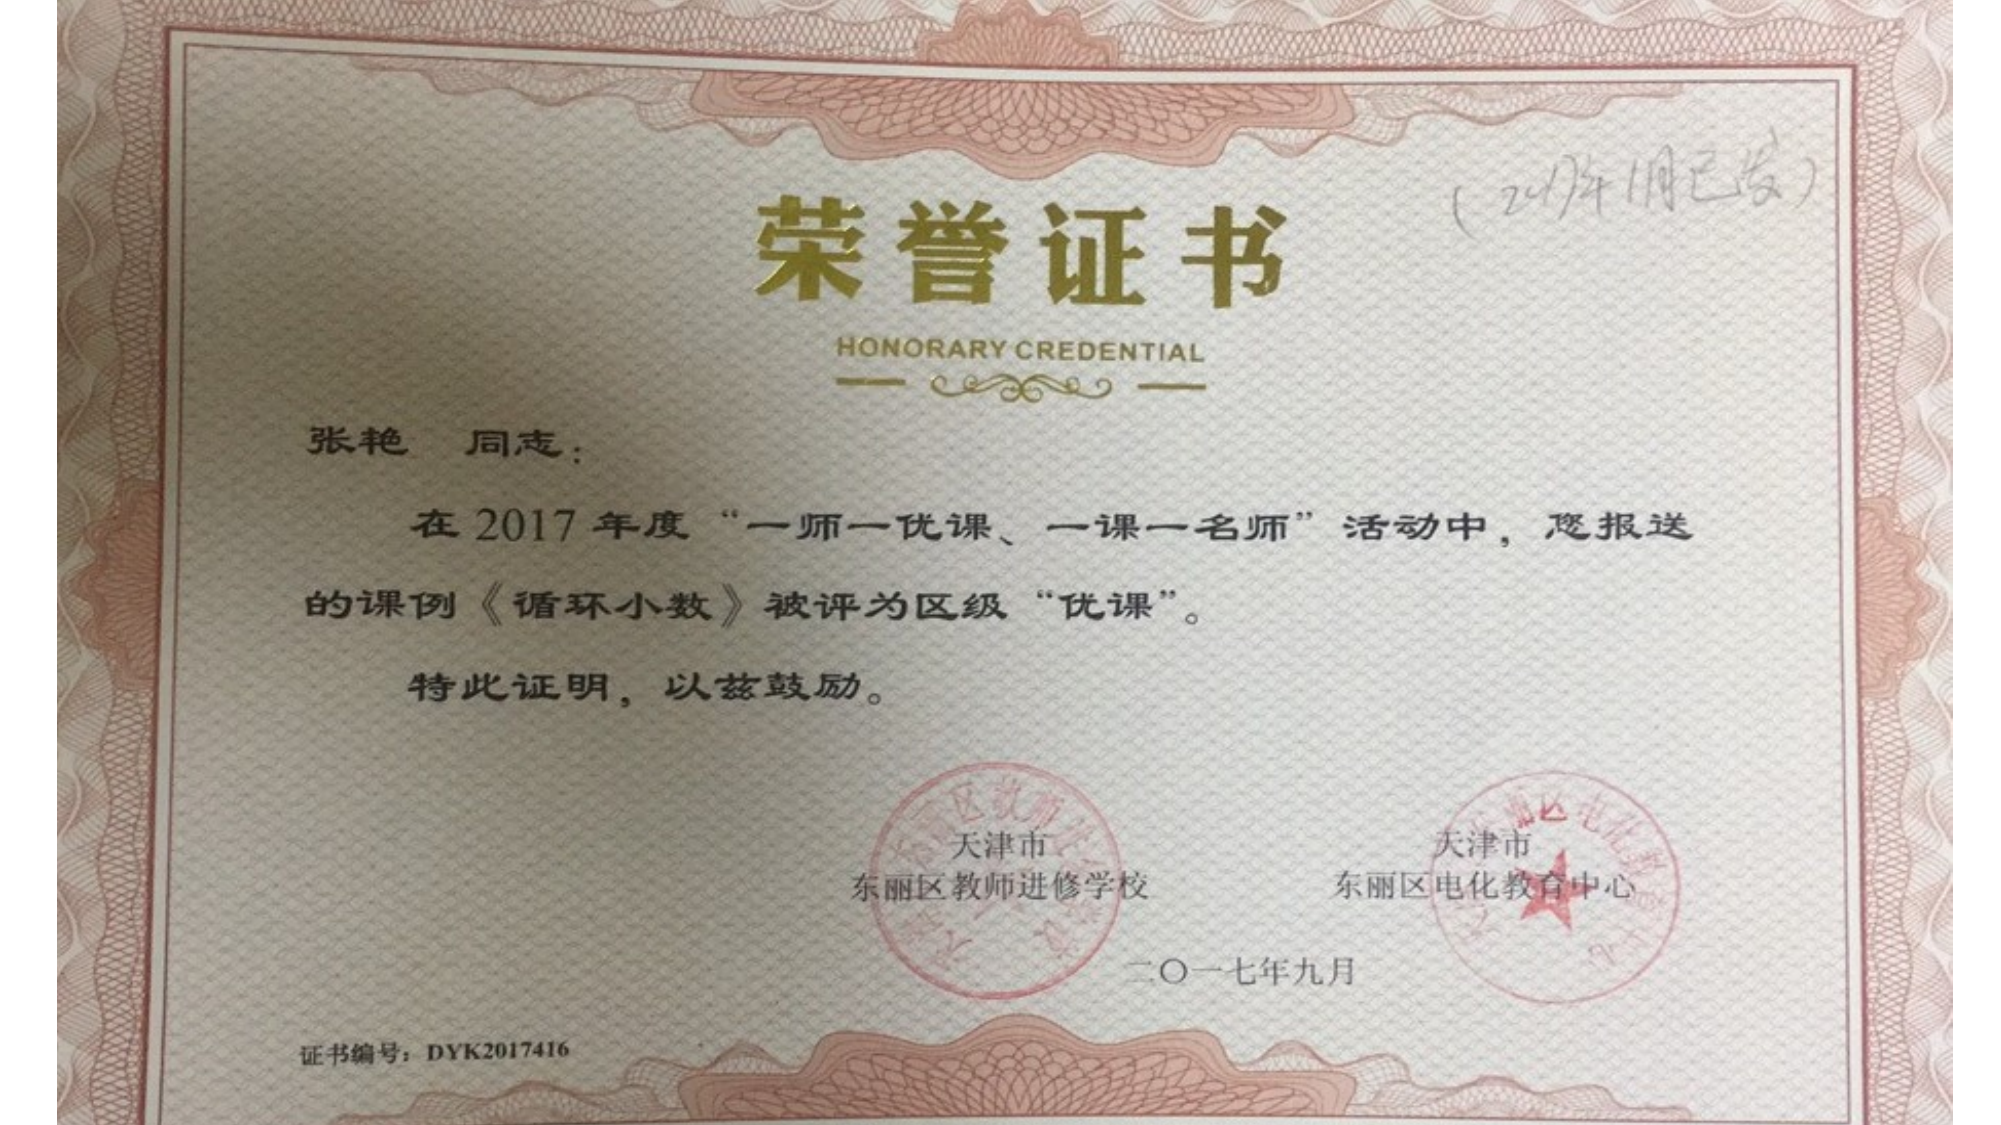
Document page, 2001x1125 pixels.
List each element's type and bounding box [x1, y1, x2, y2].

list [57, 0, 1953, 1125]
